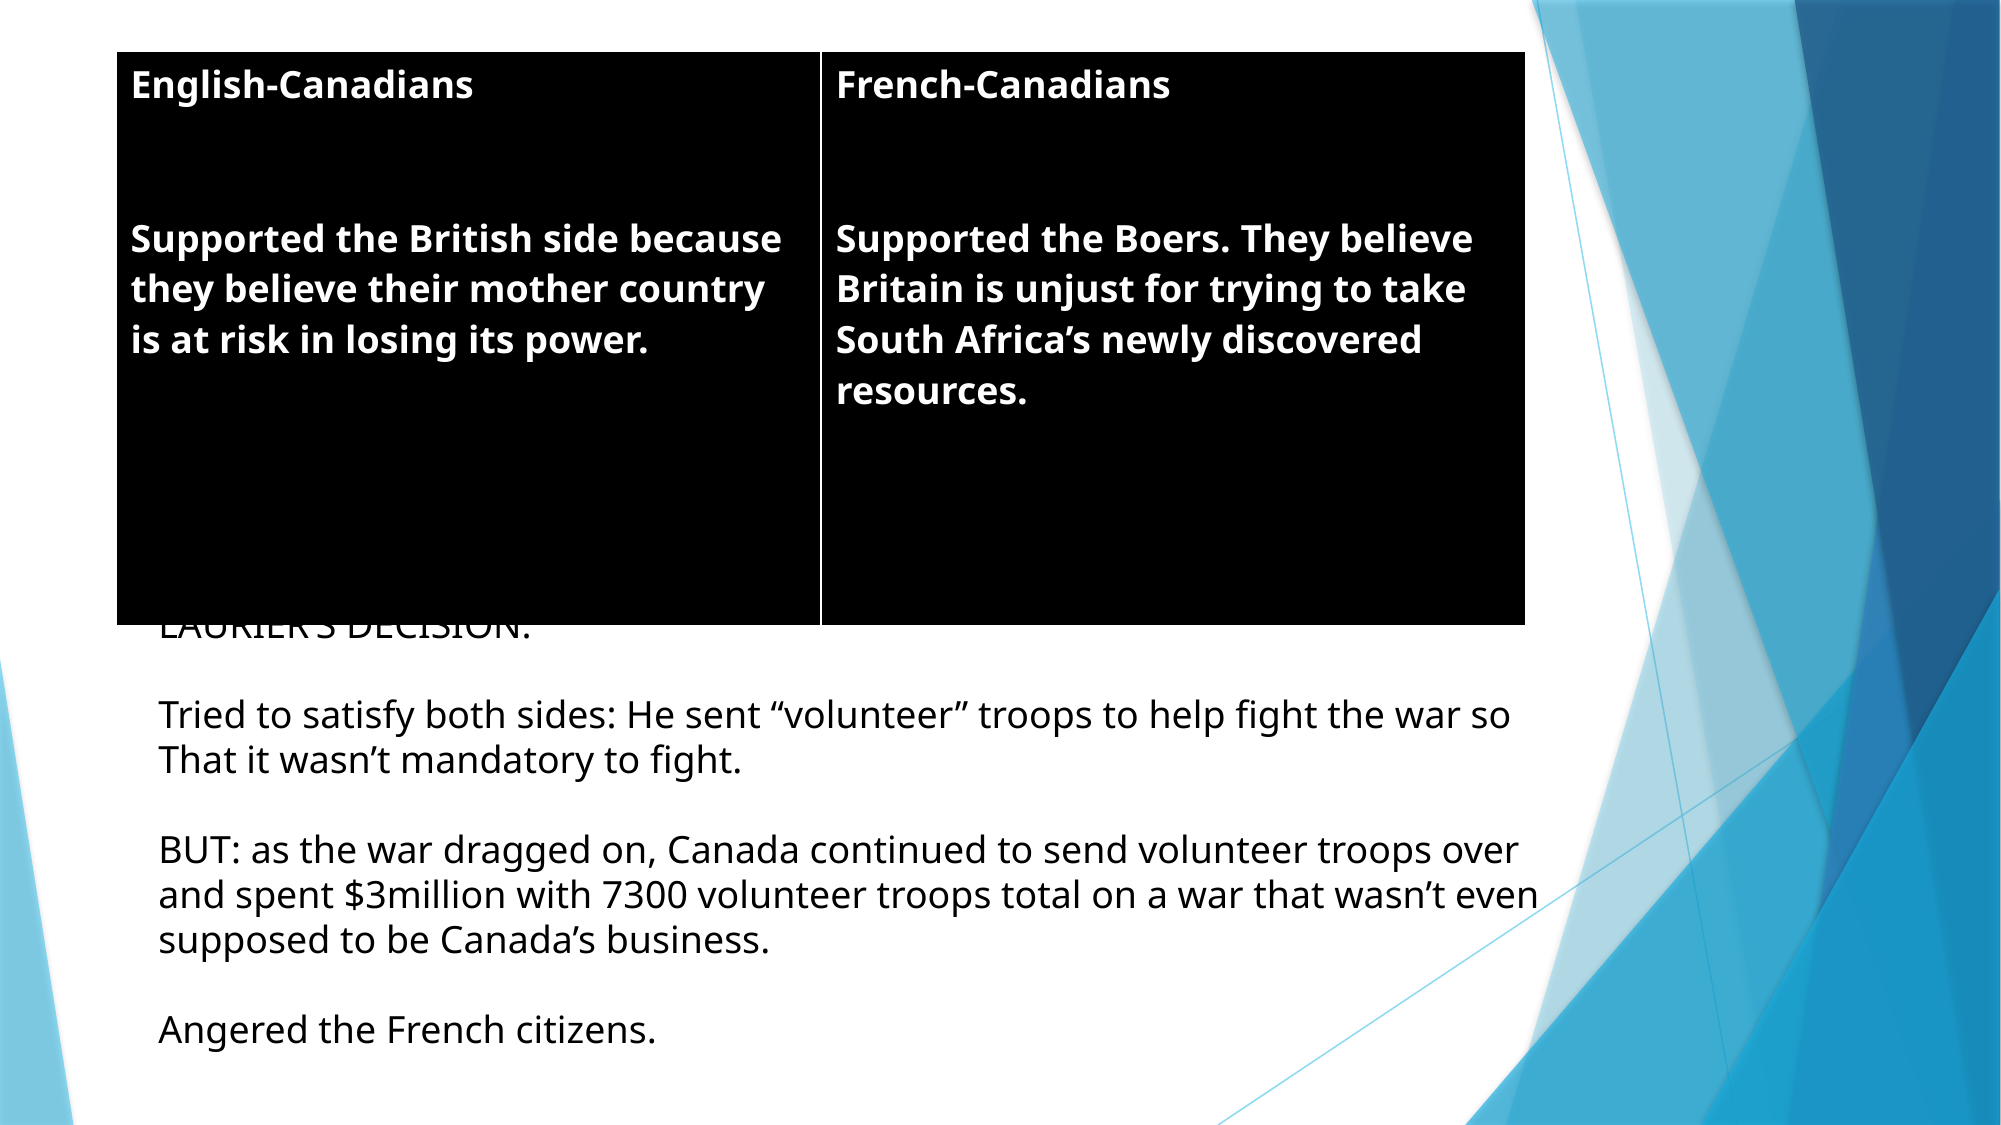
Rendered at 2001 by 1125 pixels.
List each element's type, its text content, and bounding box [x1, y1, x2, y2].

table_header English-Canadians Supported the British side because they believe their mother country is at risk in losing its power. [117, 52, 820, 625]
text_box LAURIER’S DECISION: Tried to satisfy both sides: He sent “volunteer” troops to help fight the war so That it wasn’t mandatory to fight. BUT: as the war dragged on, Canada continued to send volunteer troops over and spent $3million with 7300 volunteer troops total on a war that wasn’t even supposed to be Canada’s business. Angered the French citizens. [143, 593, 1556, 1059]
table_header French-Canadians Supported the Boers. They believe Britain is unjust for trying to take South Africa’s newly discovered resources. [822, 52, 1525, 593]
